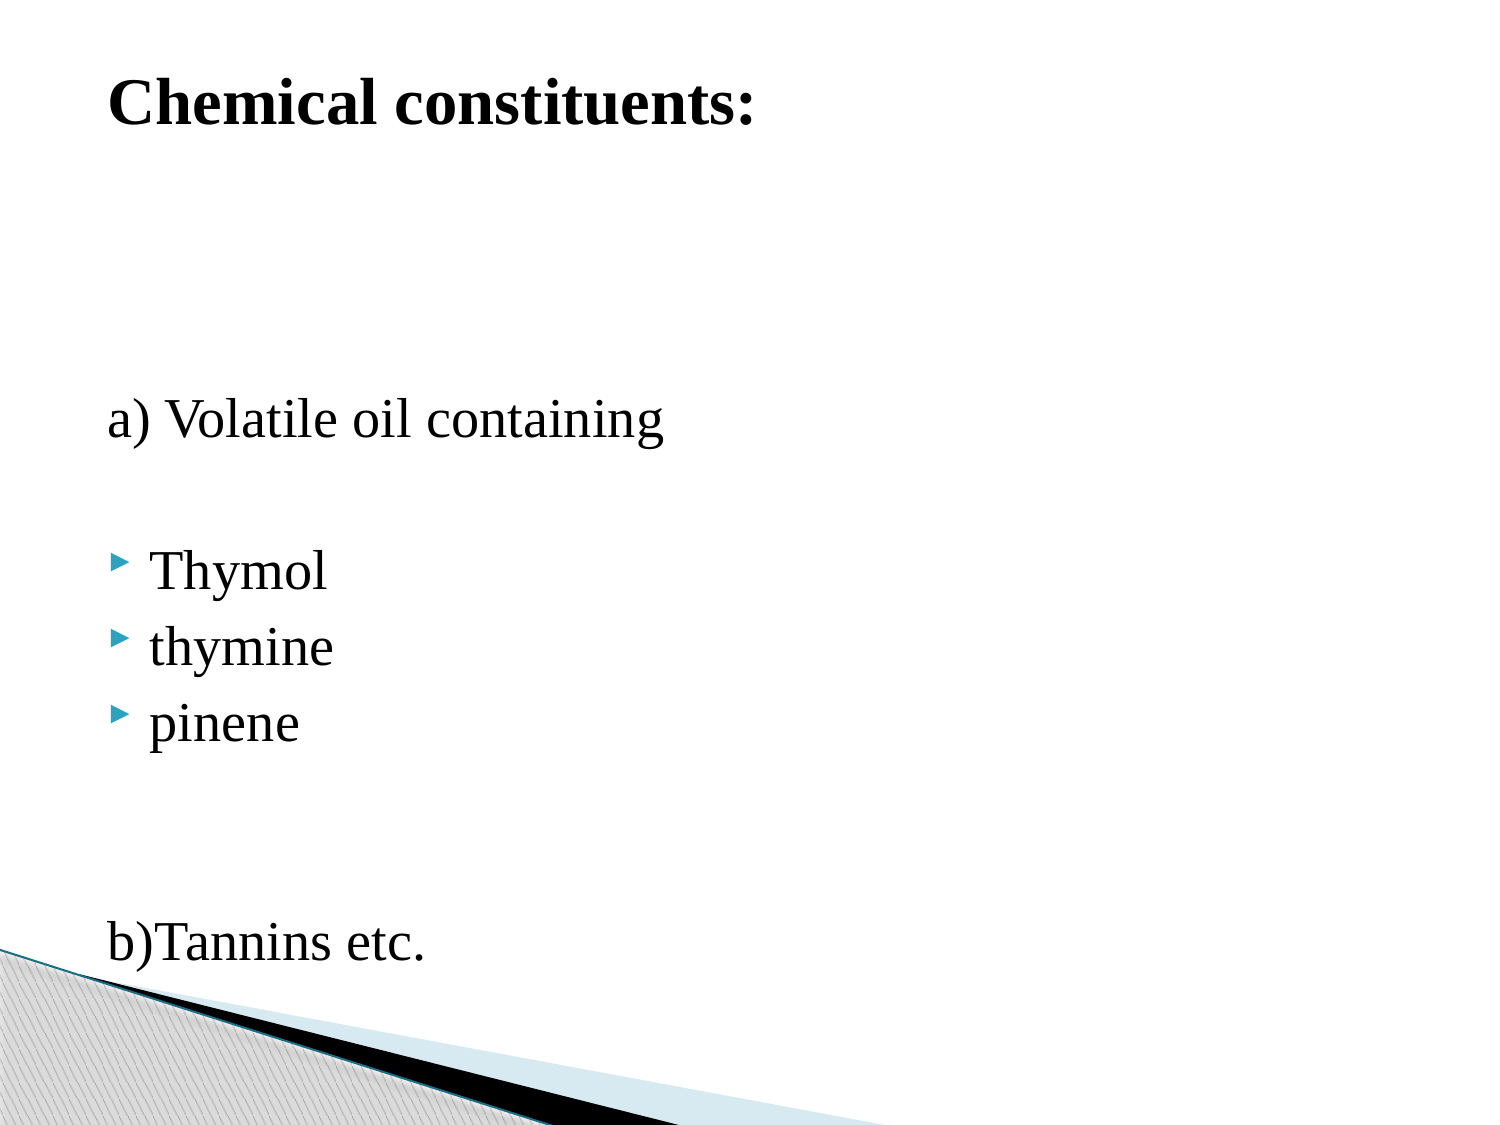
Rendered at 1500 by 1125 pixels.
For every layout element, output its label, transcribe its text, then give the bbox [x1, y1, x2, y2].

list Chemical constituents: a) Volatile oil containing Thymol thymine pinene b)Tannins etc. [75, 50, 1425, 986]
